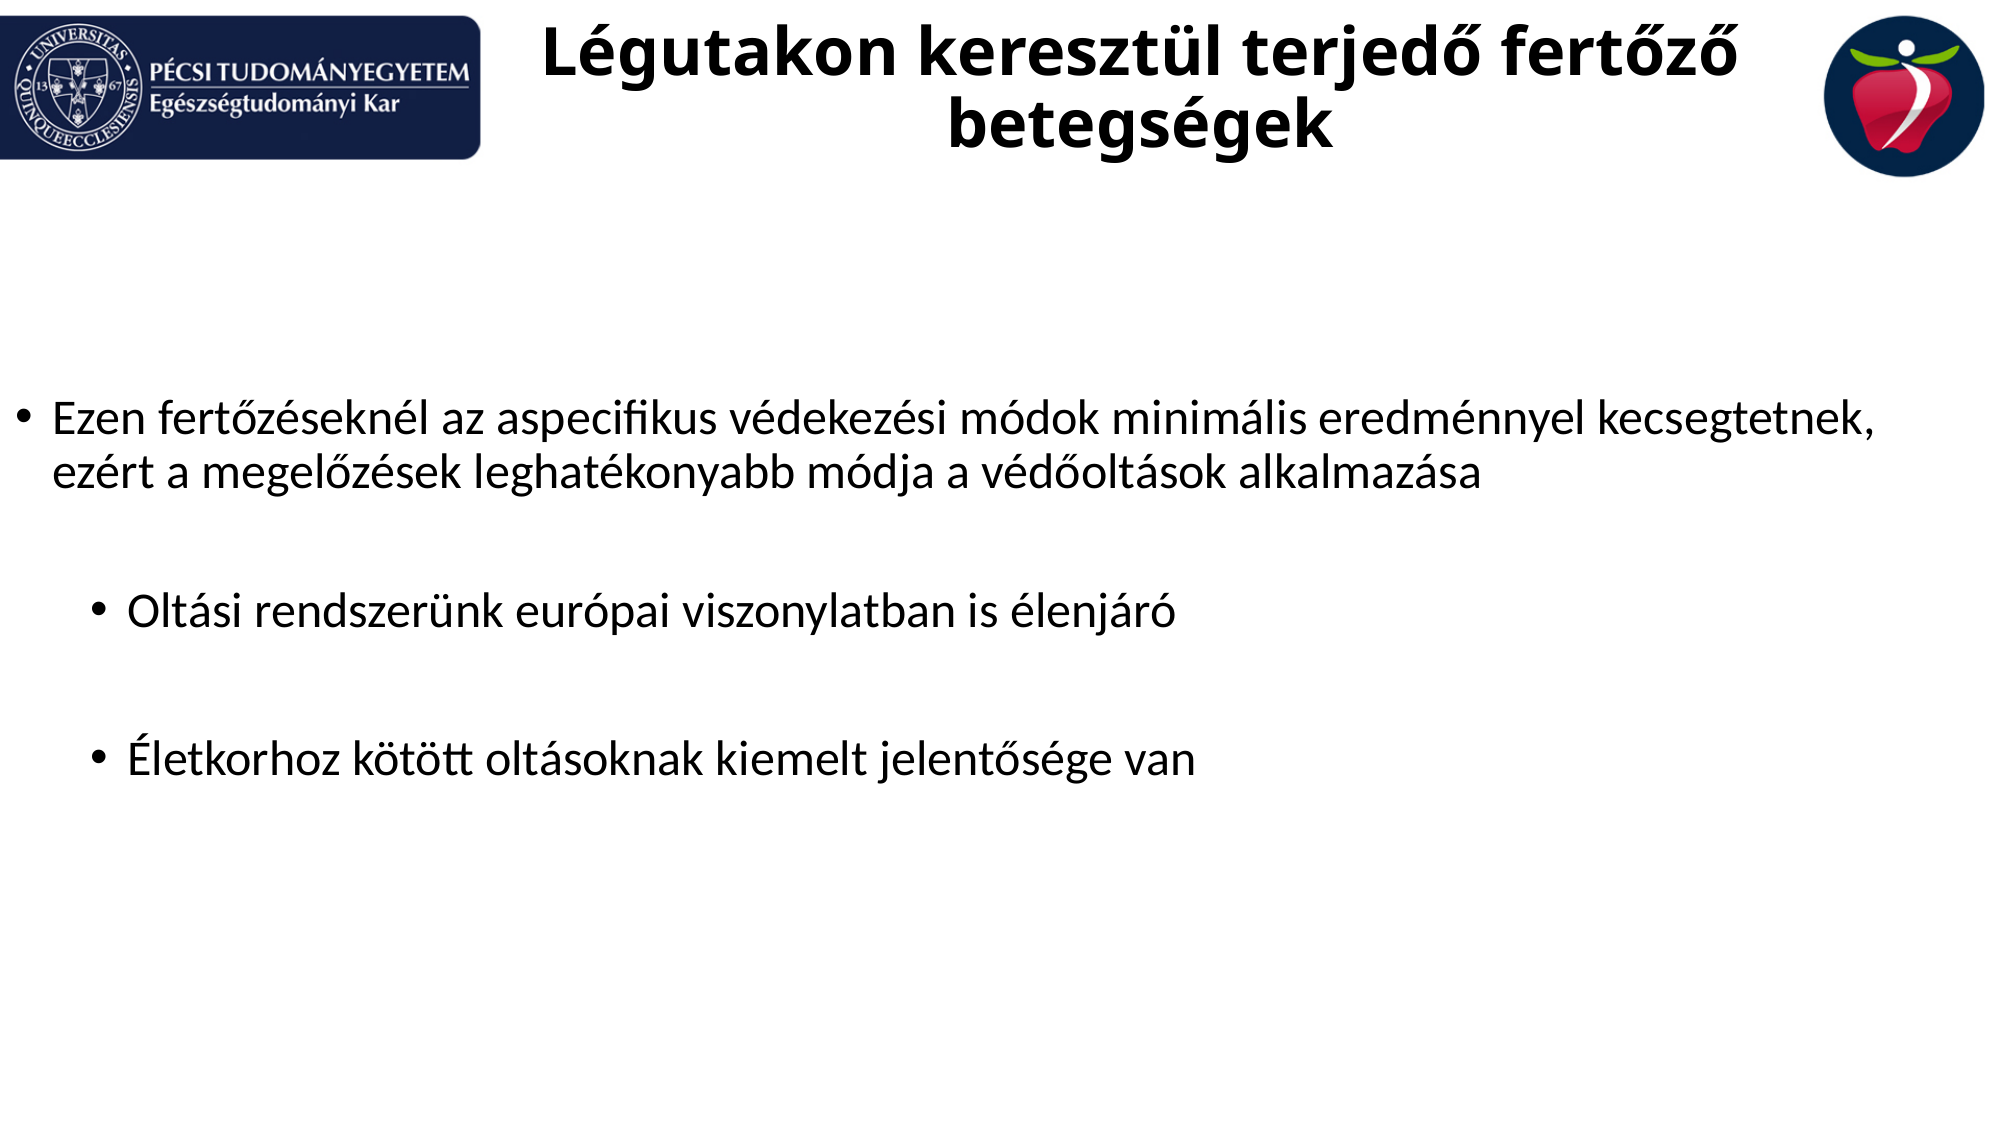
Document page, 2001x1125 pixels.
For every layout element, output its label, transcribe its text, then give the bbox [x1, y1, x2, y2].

title Légutakon keresztül terjedő fertőző betegségek [503, 0, 1777, 180]
list Ezen fertőzéseknél az aspecifikus védekezési módok minimális eredménnyel kecsegtetnek, ezért a megelőzések leghatékonyabb módja a védőoltások alkalmazása Oltási rendszerünk európai viszonylatban is élenjáró Életkorhoz kötött oltásoknak kiemelt jelentősége van [0, 302, 2000, 1013]
picture [0, 0, 2001, 1125]
